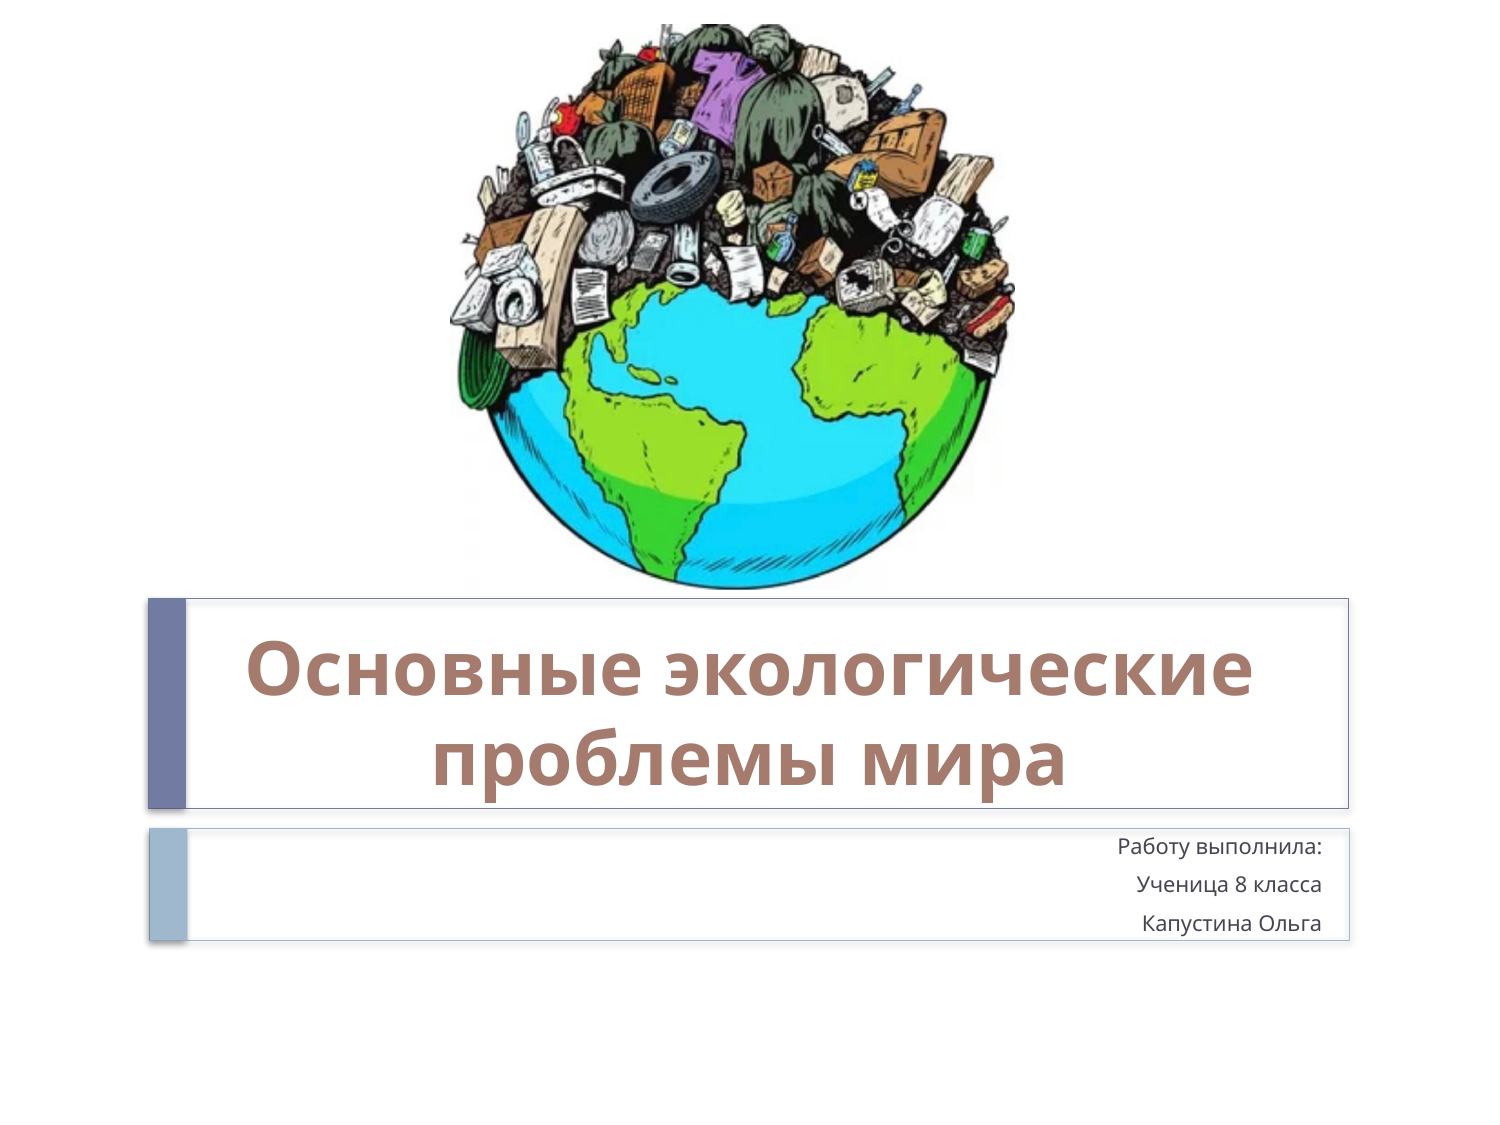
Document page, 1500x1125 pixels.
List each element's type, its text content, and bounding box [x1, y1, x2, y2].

picture [449, 24, 1015, 590]
subtitle Работу выполнила: Ученица 8 класса Капустина Ольга [212, 825, 1338, 885]
title Основные экологические проблемы мира [187, 612, 1313, 775]
